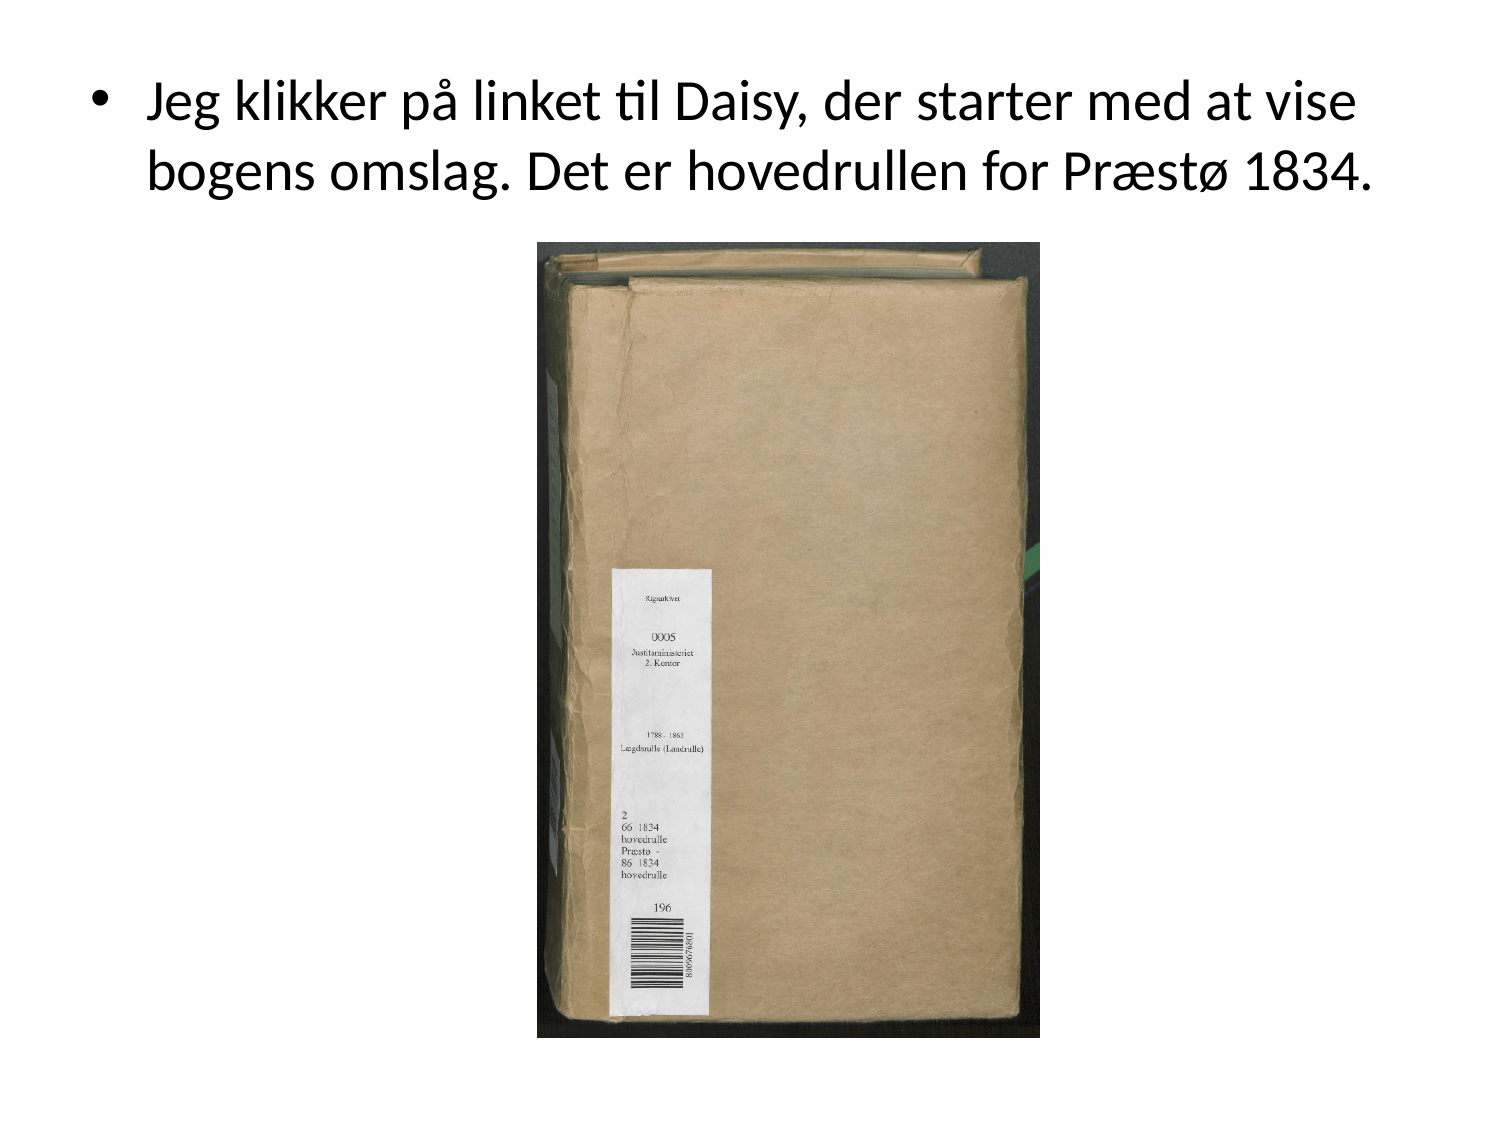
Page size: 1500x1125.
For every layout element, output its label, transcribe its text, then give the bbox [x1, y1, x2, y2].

picture [537, 241, 1084, 1039]
list Jeg klikker på linket til Daisy, der starter med at vise bogens omslag. Det er hovedrullen for Præstø 1834. [75, 54, 1425, 1005]
